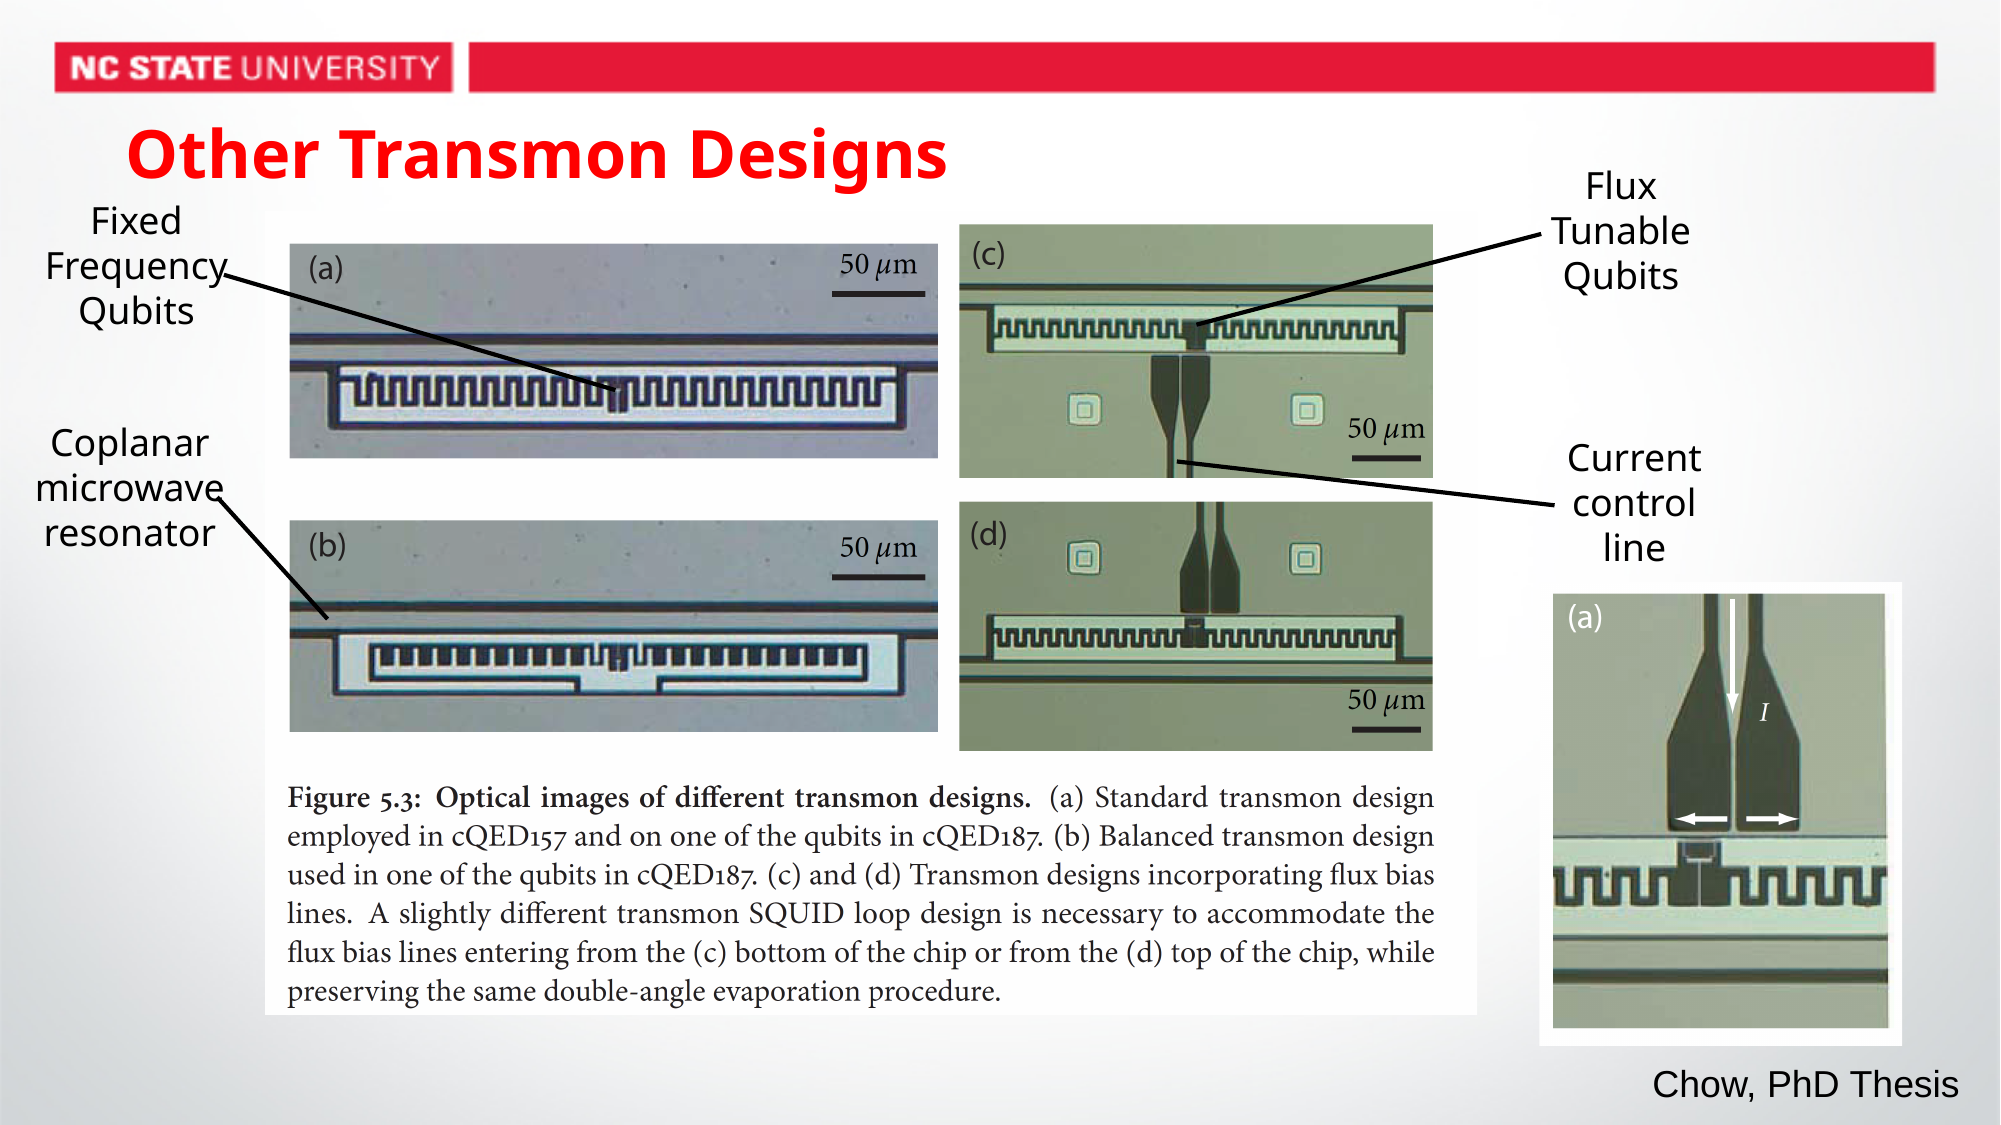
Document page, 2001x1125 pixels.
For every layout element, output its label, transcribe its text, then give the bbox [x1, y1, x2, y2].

text_box Fixed FrequencyQubits [24, 201, 259, 328]
picture [0, 0, 2000, 1125]
title Other Transmon Designs [110, 57, 1911, 246]
text_box Coplanar microwave resonator [17, 424, 259, 550]
text_box Current control line [1482, 438, 1747, 564]
text_box Chow, PhD Thesis [1637, 1052, 1975, 1113]
text_box Flux Tunable Qubits [1482, 167, 1734, 293]
